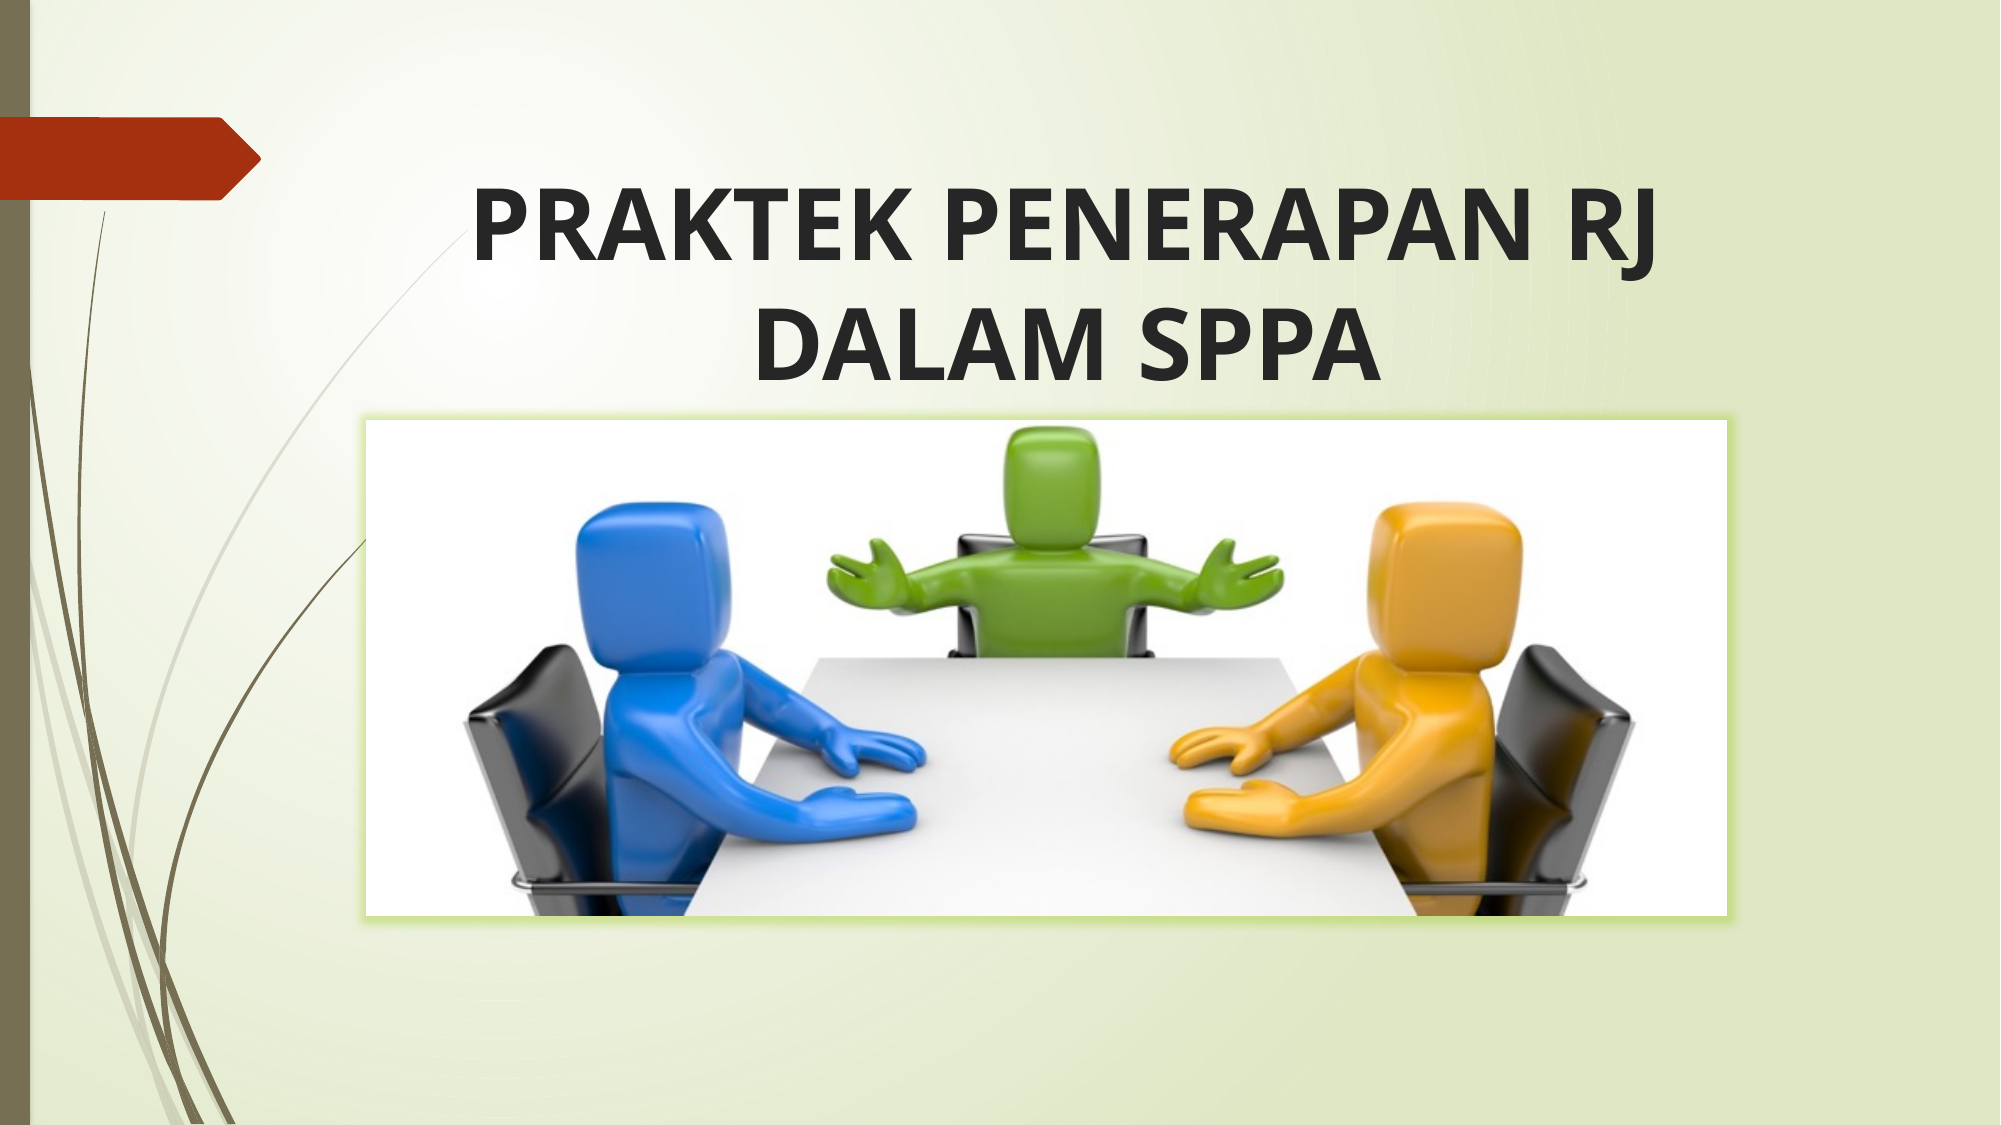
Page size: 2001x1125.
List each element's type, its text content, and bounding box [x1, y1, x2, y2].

title PRAKTEK PENERAPAN RJ DALAM SPPA [366, 152, 1766, 384]
picture [366, 420, 1727, 916]
